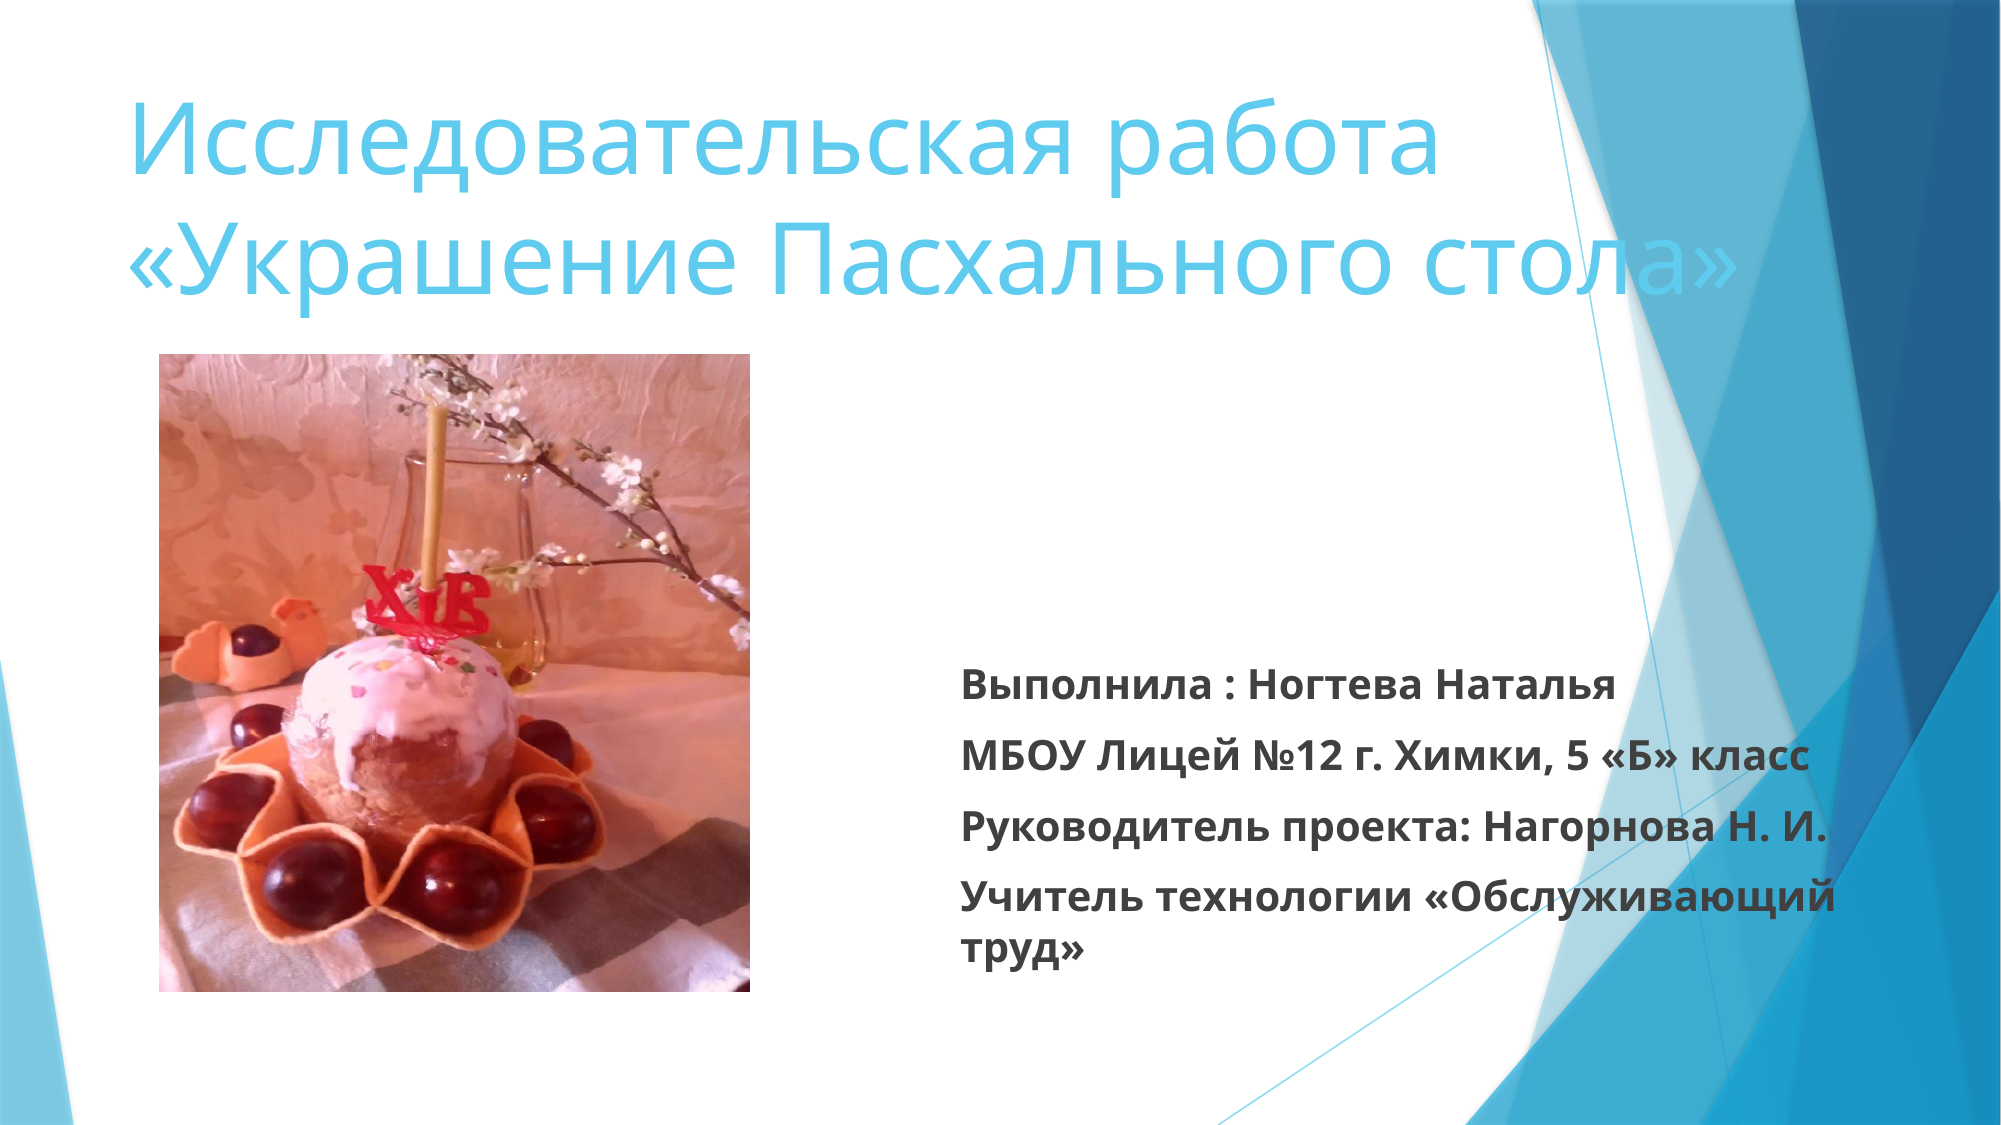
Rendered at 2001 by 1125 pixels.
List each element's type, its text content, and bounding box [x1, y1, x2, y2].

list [158, 353, 751, 992]
list Выполнила : Ногтева Наталья МБОУ Лицей №12 г. Химки, 5 «Б» класс Руководитель проекта: Нагорнова Н. И. Учитель технологии «Обслуживающий труд» [945, 407, 1902, 1044]
title Исследовательская работа «Украшение Пасхального стола» [111, 67, 1902, 284]
